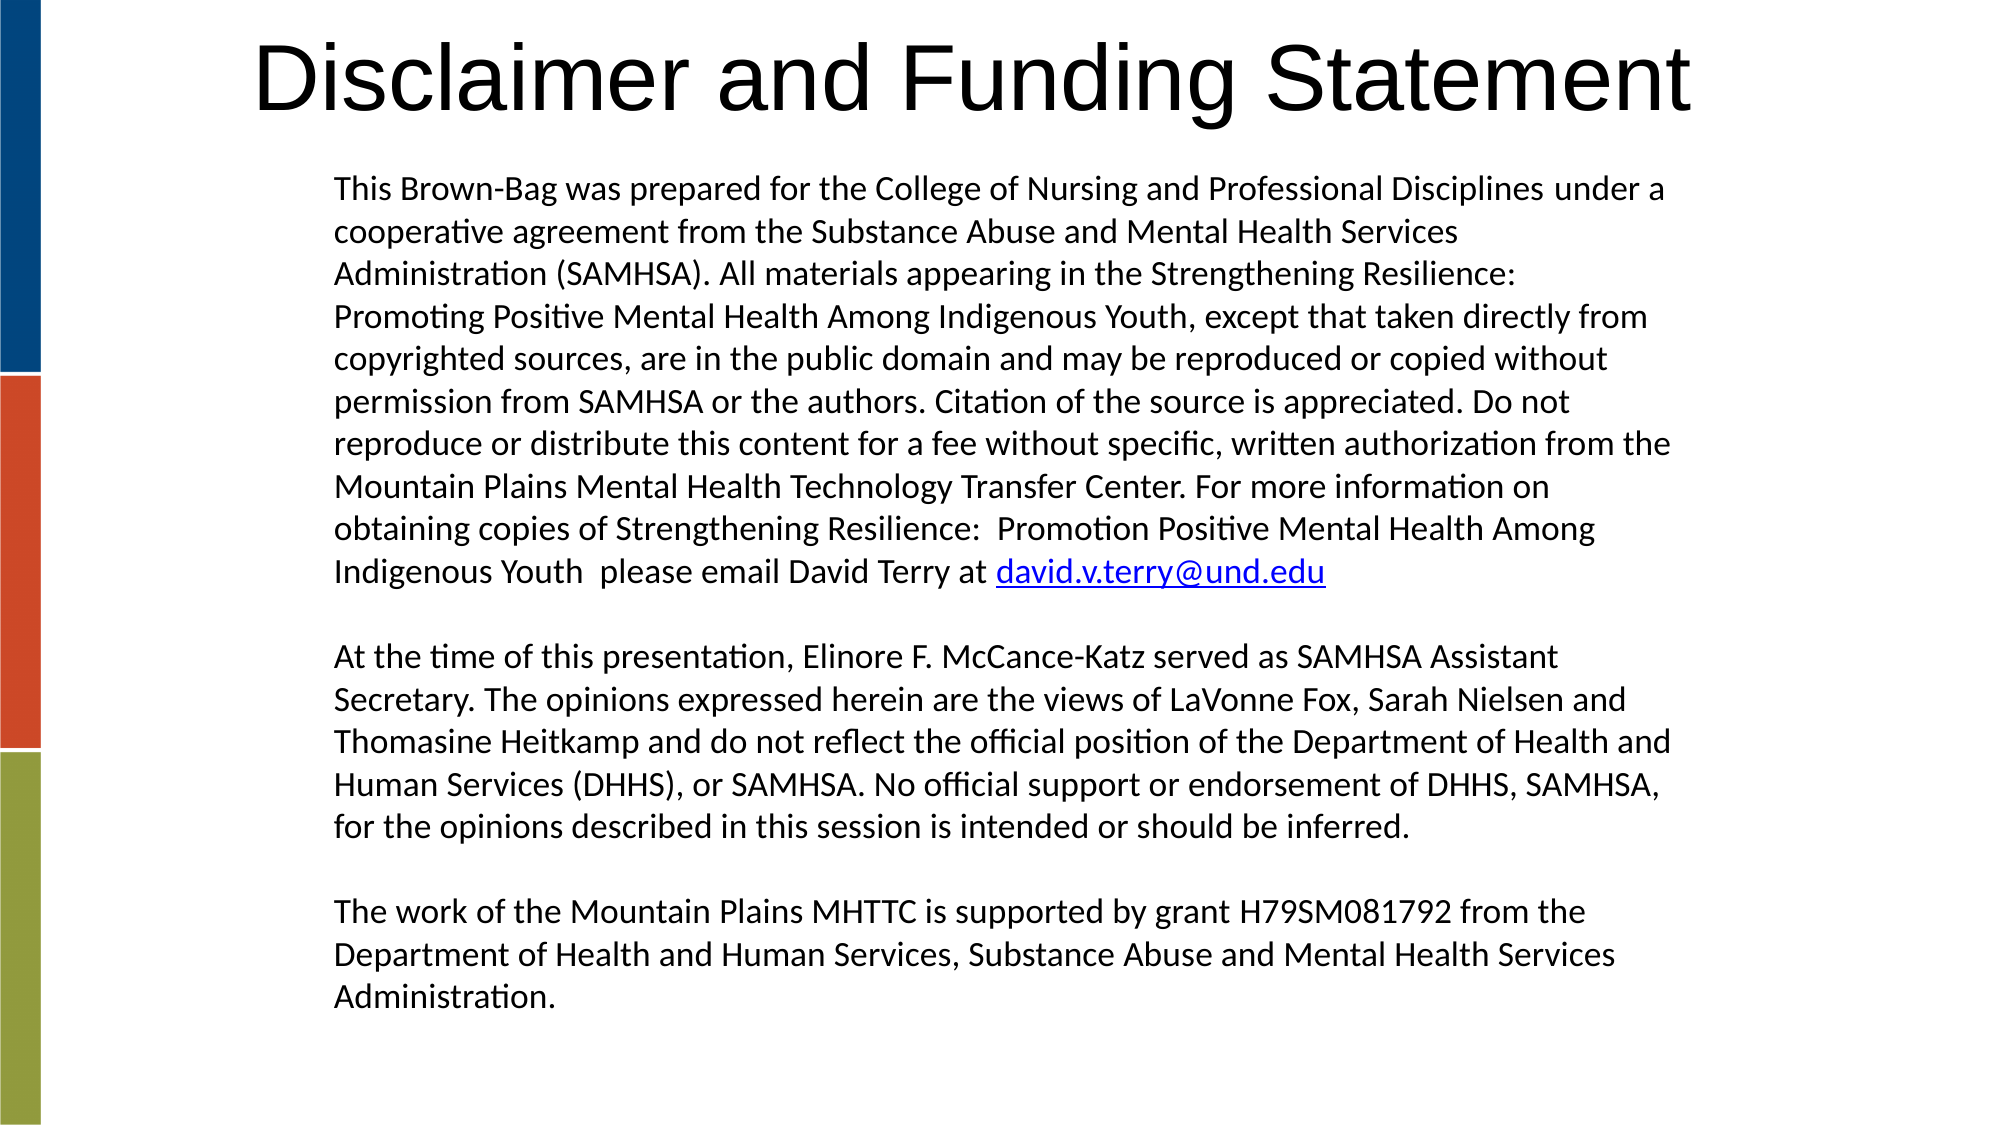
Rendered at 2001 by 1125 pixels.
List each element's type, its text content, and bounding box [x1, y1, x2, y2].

picture [1, 0, 40, 1124]
text_box Disclaimer and Funding Statement [52, 21, 1893, 138]
text_box This Brown-Bag was prepared for the College of Nursing and Professional Disciplines under a cooperative agreement from the Substance Abuse and Mental Health Services Administration (SAMHSA). All materials appearing in the Strengthening Resilience: Promoting Positive Mental Health Among Indigenous Youth, except that taken directly from copyrighted sources, are in the public domain and may be reproduced or copied without permission from SAMHSA or the authors. Citation of the source is appreciated. Do not reproduce or distribute this content for a fee without specific, written authorization from the Mountain Plains Mental Health Technology Transfer Center. For more information on obtaining copies of Strengthening Resilience: Promotion Positive Mental Health Among Indigenous Youth please email David Terry at david.v.terry@und.edu At the time of this presentation, Elinore F. McCance-Katz served as SAMHSA Assistant Secretary. The opinions expressed herein are the views of LaVonne Fox, Sarah Nielsen and Thomasine Heitkamp and do not reflect the official position of the Department of Health and Human Services (DHHS), or SAMHSA. No official support or endorsement of DHHS, SAMHSA, for the opinions described in this session is intended or should be inferred. The work of the Mountain Plains MHTTC is supported by grant H79SM081792 from the Department of Health and Human Services, Substance Abuse and Mental Health Services Administration. [326, 157, 1688, 1024]
